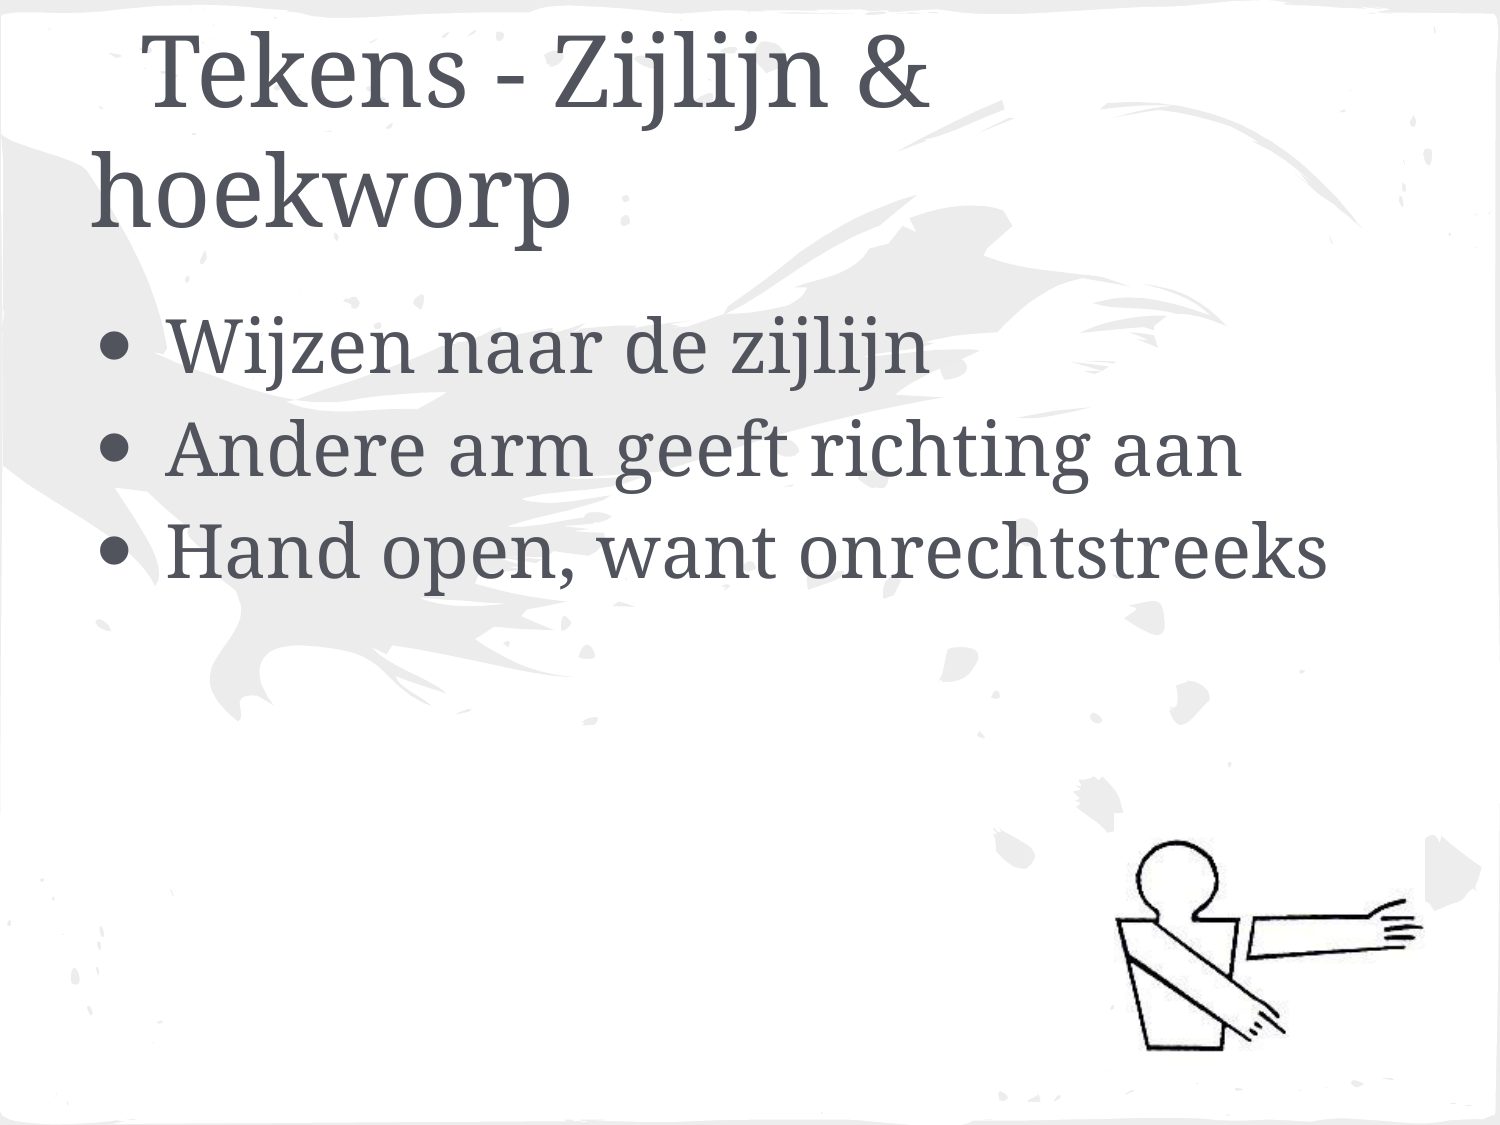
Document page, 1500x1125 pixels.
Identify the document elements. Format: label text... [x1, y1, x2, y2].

text_box [1114, 813, 1425, 1078]
list Wijzen naar de zijlijn Andere arm geeft richting aan Hand open, want onrechtstreeks [75, 283, 1425, 952]
title Tekens - Zijlijn & hoekworp [75, 0, 1425, 263]
